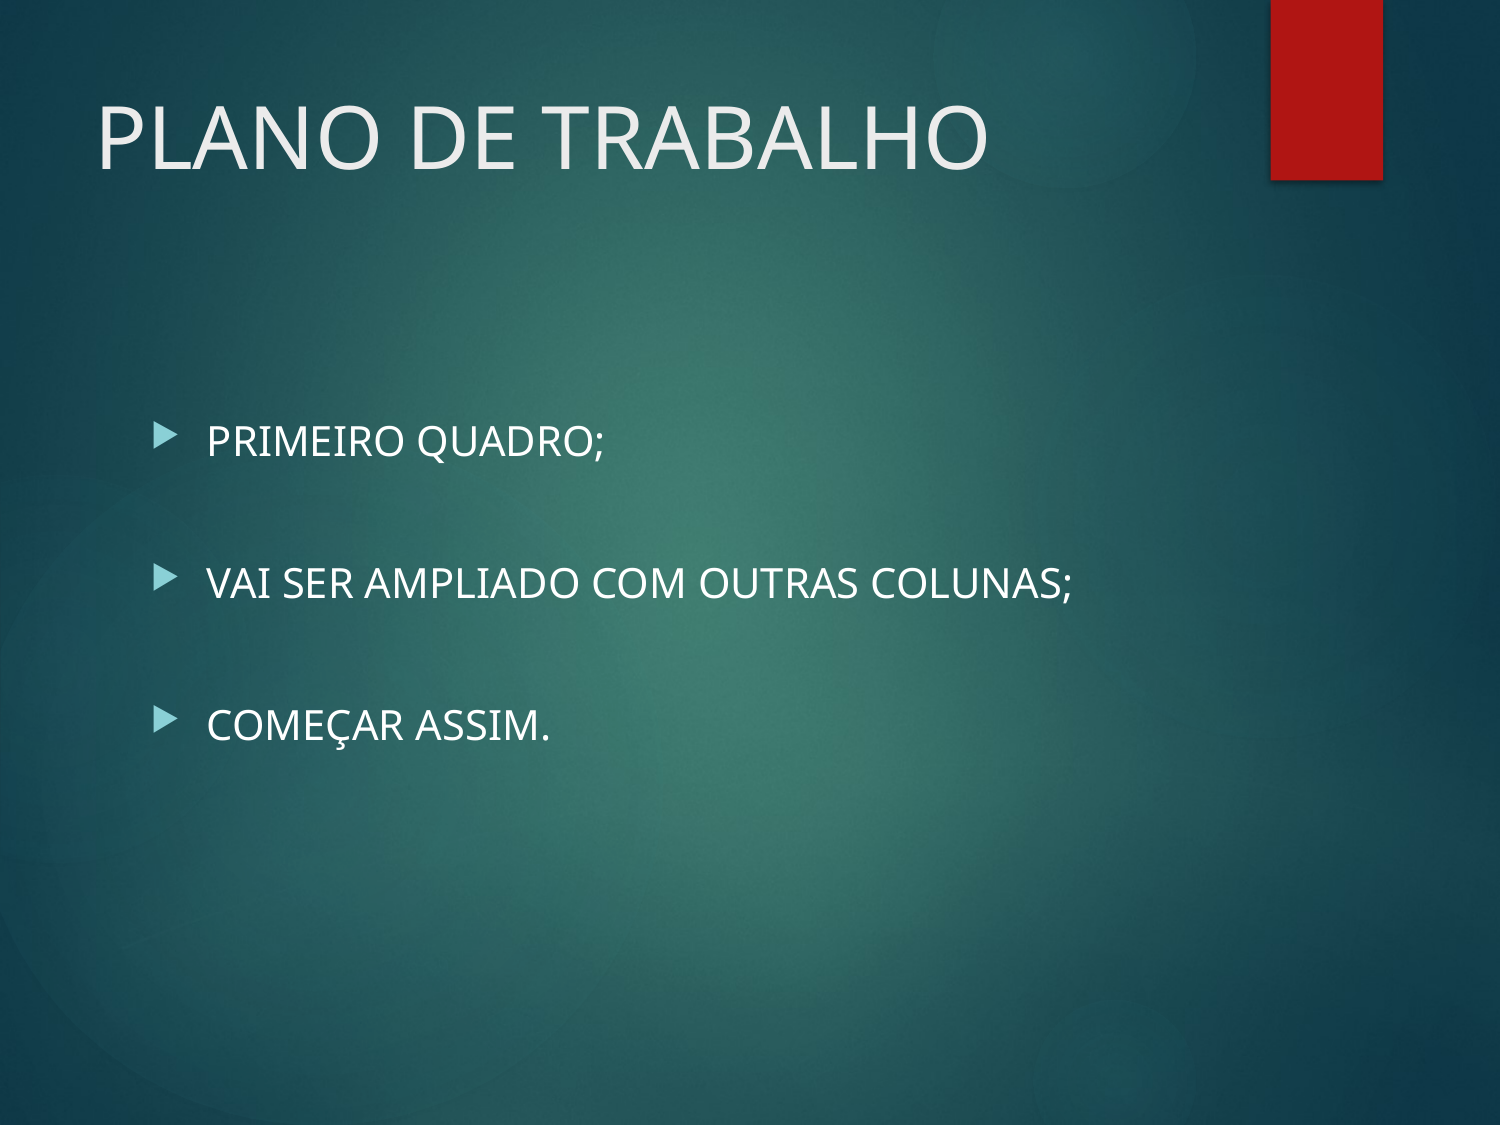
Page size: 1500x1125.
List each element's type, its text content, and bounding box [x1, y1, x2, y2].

title PLANO DE TRABALHO [79, 74, 1237, 304]
picture [0, 0, 1500, 1125]
list PRIMEIRO QUADRO; VAI SER AMPLIADO COM OUTRAS COLUNAS; COMEÇAR ASSIM. [135, 336, 1237, 1025]
